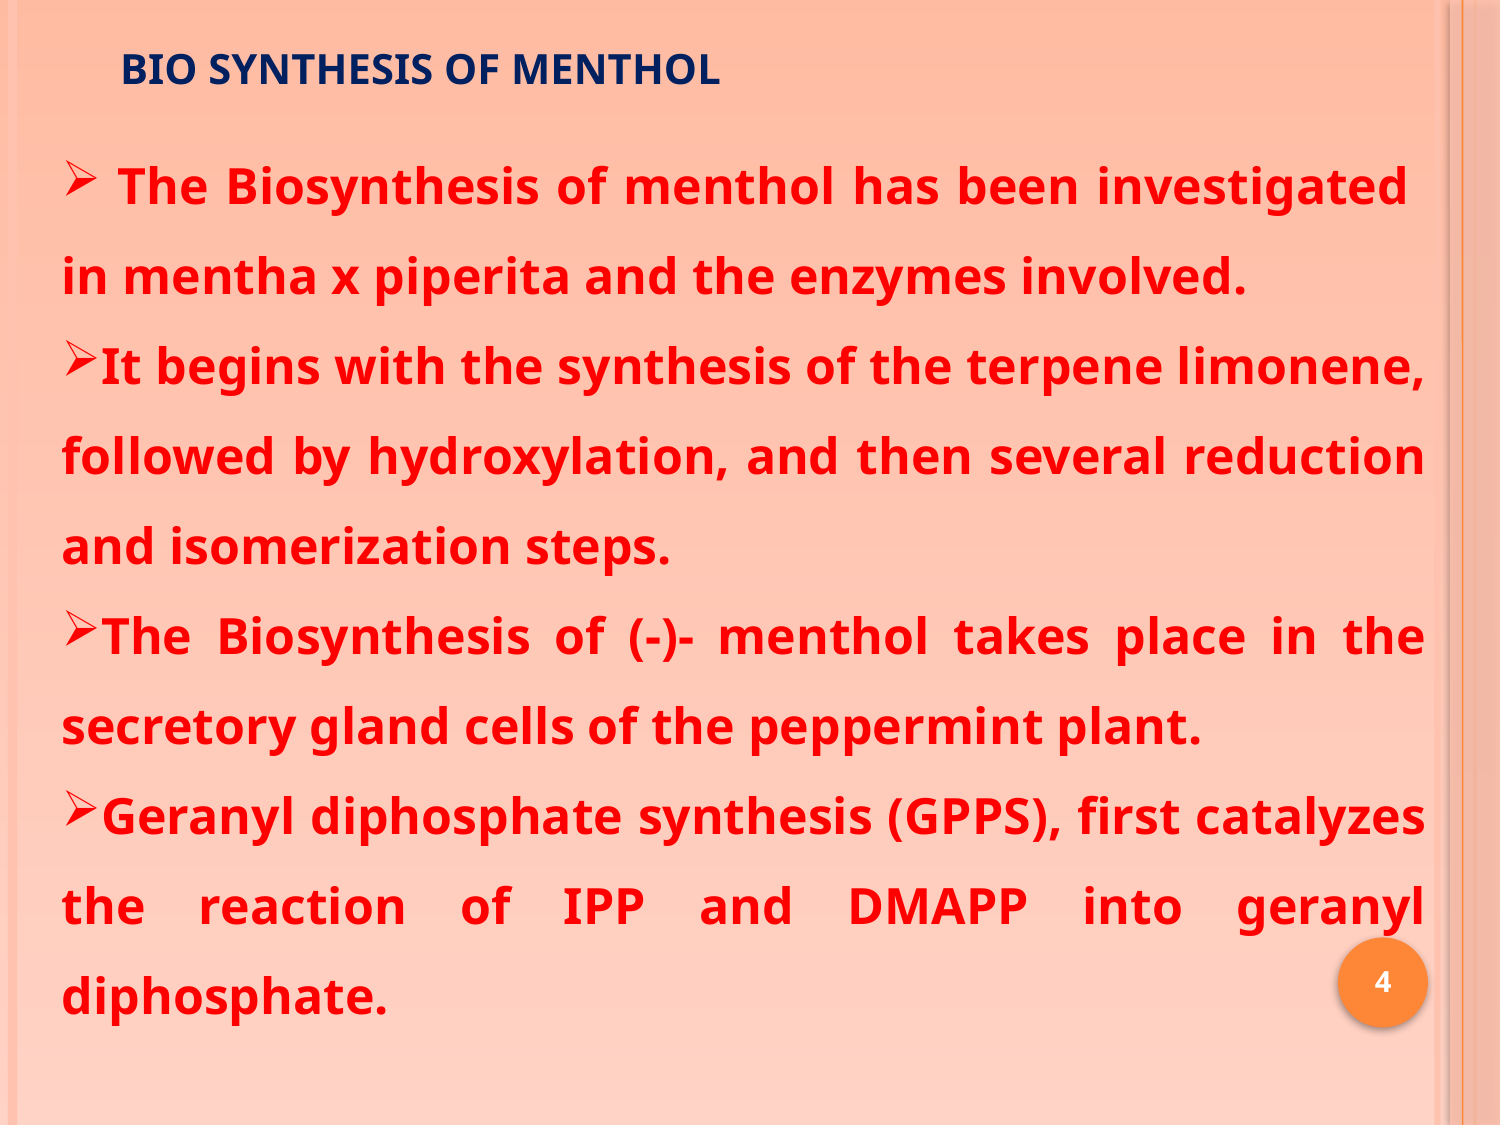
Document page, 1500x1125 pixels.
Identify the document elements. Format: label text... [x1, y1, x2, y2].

text_box BIO SYNTHESIS OF MENTHOL [105, 35, 774, 100]
text_box The Biosynthesis of menthol has been investigated in mentha x piperita and the enzymes involved. It begins with the synthesis of the terpene limonene, followed by hydroxylation, and then several reduction and isomerization steps. The Biosynthesis of (-)- menthol takes place in the secretory gland cells of the peppermint plant. Geranyl diphosphate synthesis (GPPS), first catalyzes the reaction of IPP and DMAPP into geranyl diphosphate. [46, 117, 1442, 1032]
